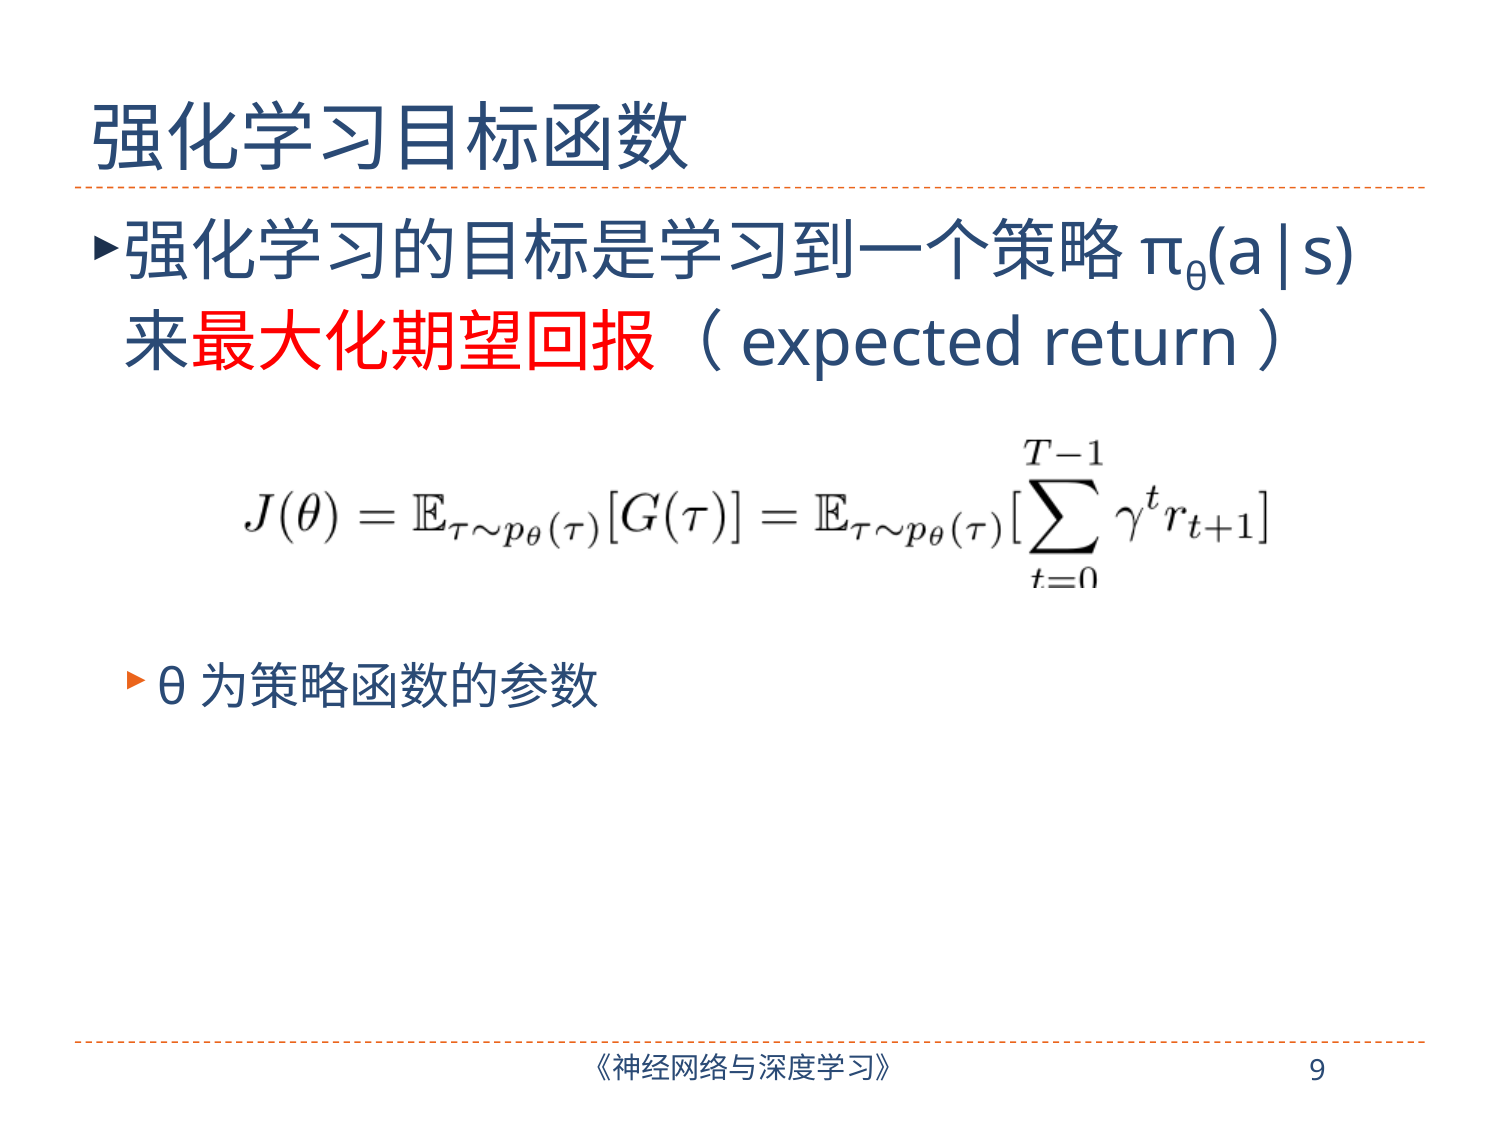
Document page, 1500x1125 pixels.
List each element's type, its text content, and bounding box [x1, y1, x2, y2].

title 强化学习目标函数 [75, 24, 1425, 188]
picture [237, 437, 1278, 588]
list 强化学习的目标是学习到一个策略πθ(a|s)来最大化期望回报（expected return） θ为策略函数的参数 [75, 200, 1425, 1010]
